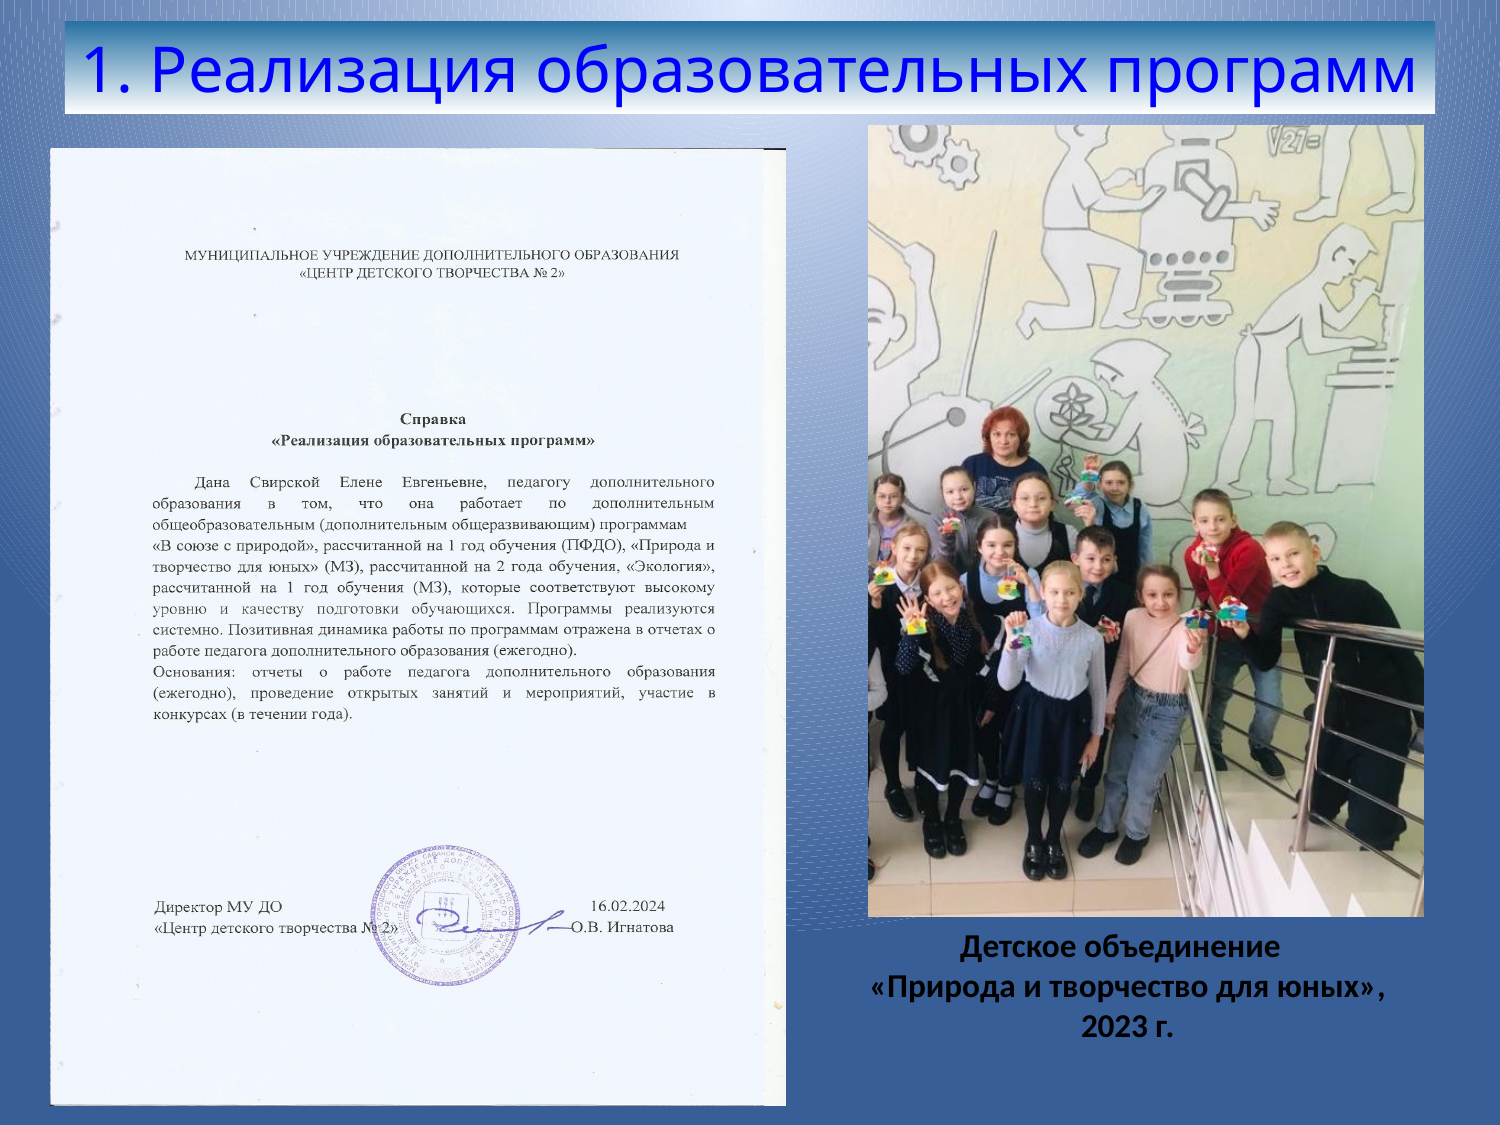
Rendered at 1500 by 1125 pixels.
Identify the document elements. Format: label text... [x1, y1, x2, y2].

title 1. Реализация образовательных программ [64, 21, 1436, 114]
picture [867, 125, 1424, 918]
picture [49, 148, 786, 1107]
text_box Детское объединение «Природа и творчество для юных», 2023 г. [832, 916, 1424, 1052]
